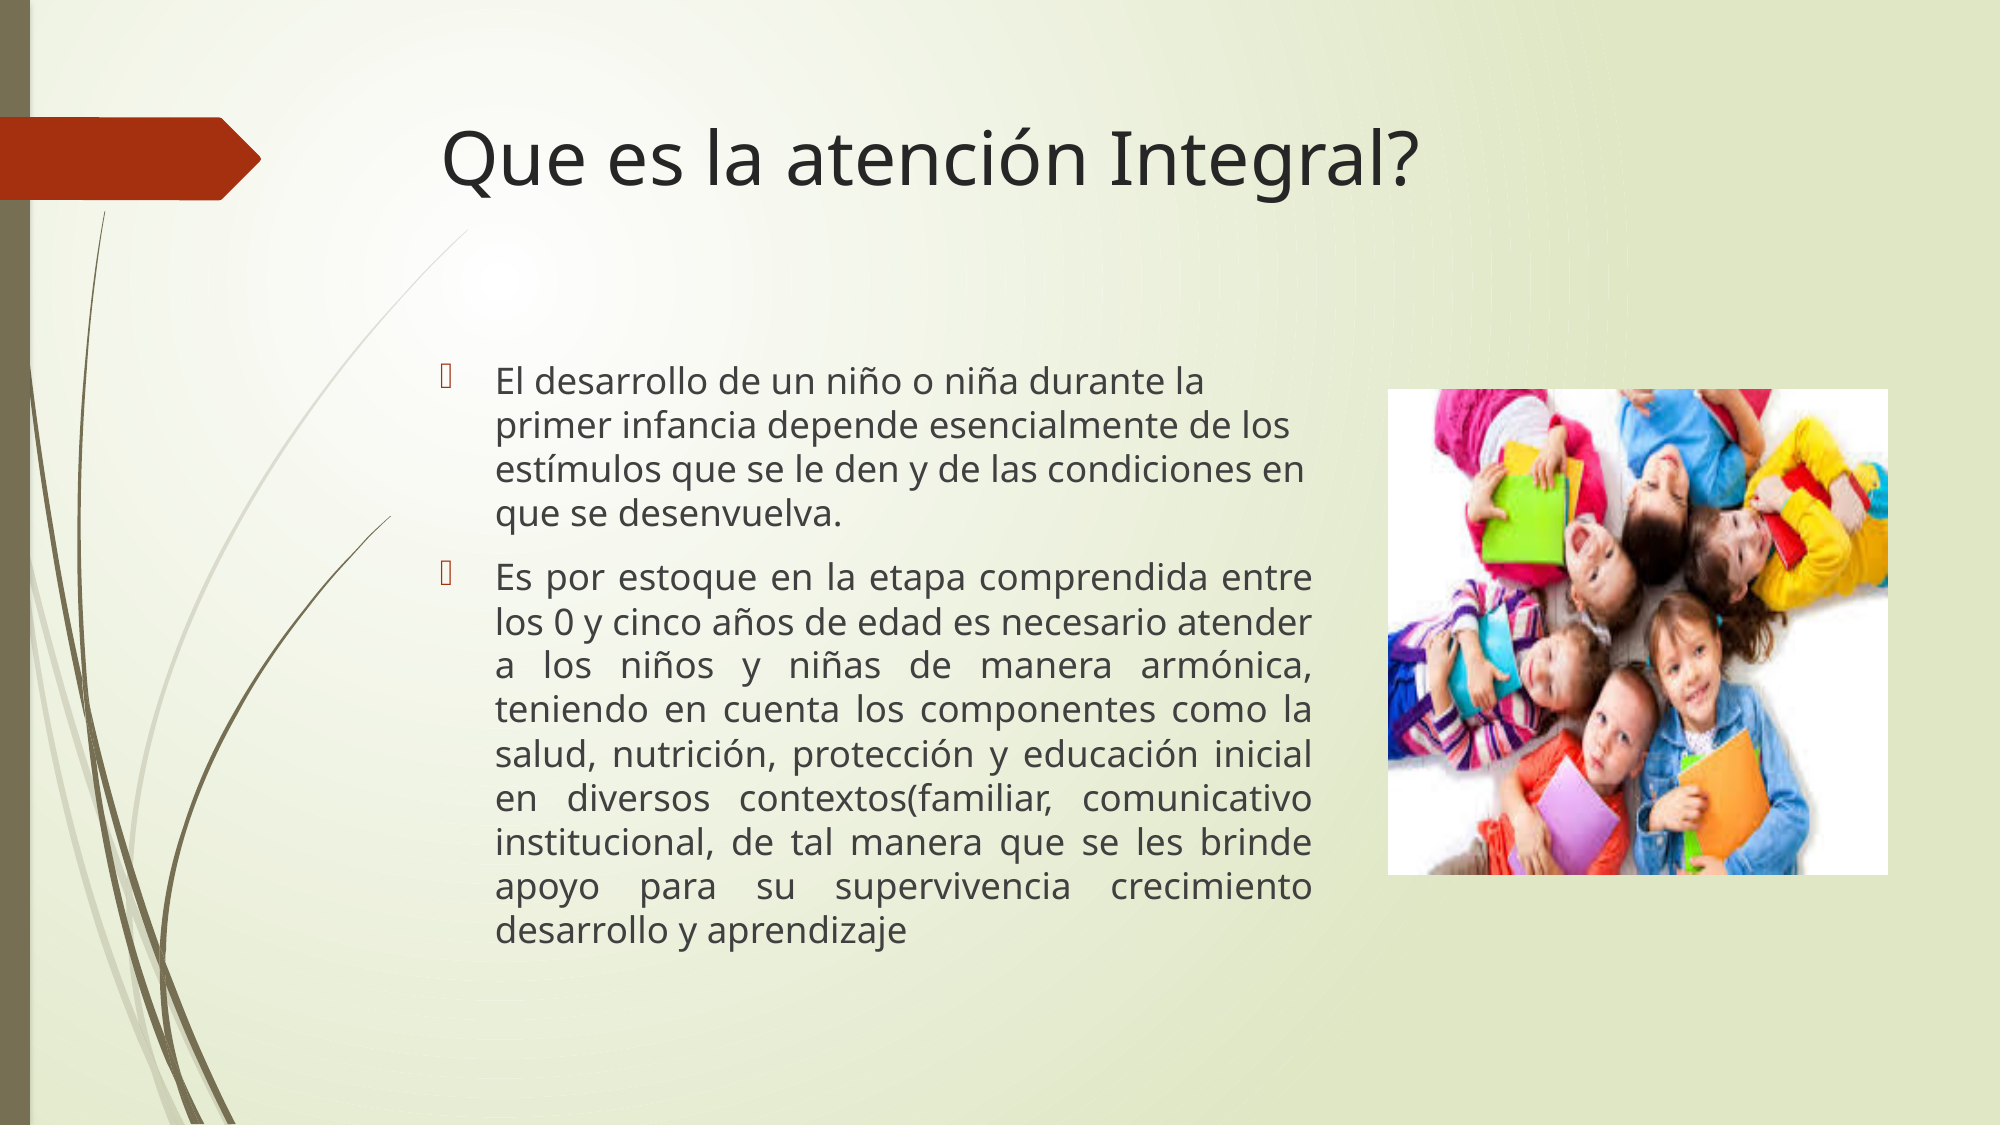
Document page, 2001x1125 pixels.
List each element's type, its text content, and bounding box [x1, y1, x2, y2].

title Que es la atención Integral? [425, 102, 1888, 313]
list El desarrollo de un niño o niña durante la primer infancia depende esencialmente de los estímulos que se le den y de las condiciones en que se desenvuelva. Es por estoque en la etapa comprendida entre los 0 y cinco años de edad es necesario atender a los niños y niñas de manera armónica, teniendo en cuenta los componentes como la salud, nutrición, protección y educación inicial en diversos contextos(familiar, comunicativo institucional, de tal manera que se les brinde apoyo para su supervivencia crecimiento desarrollo y aprendizaje [424, 350, 1329, 970]
picture [1387, 389, 1888, 875]
